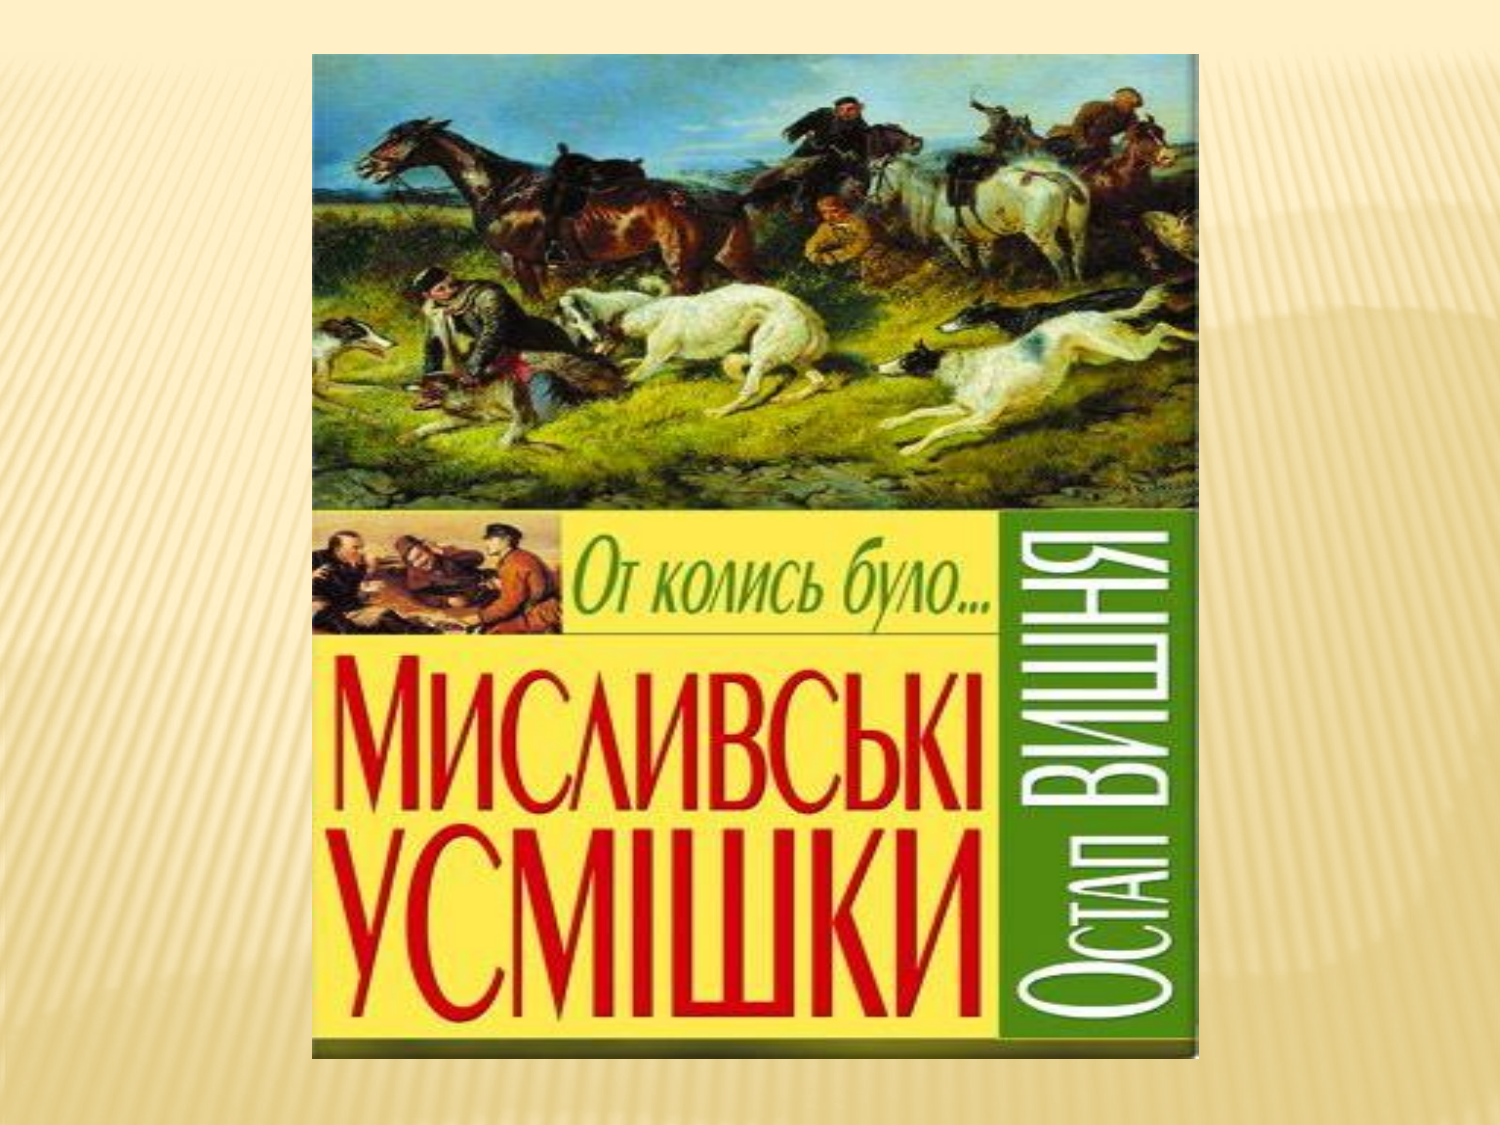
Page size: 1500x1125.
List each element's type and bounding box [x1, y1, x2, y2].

picture [312, 54, 1200, 1060]
